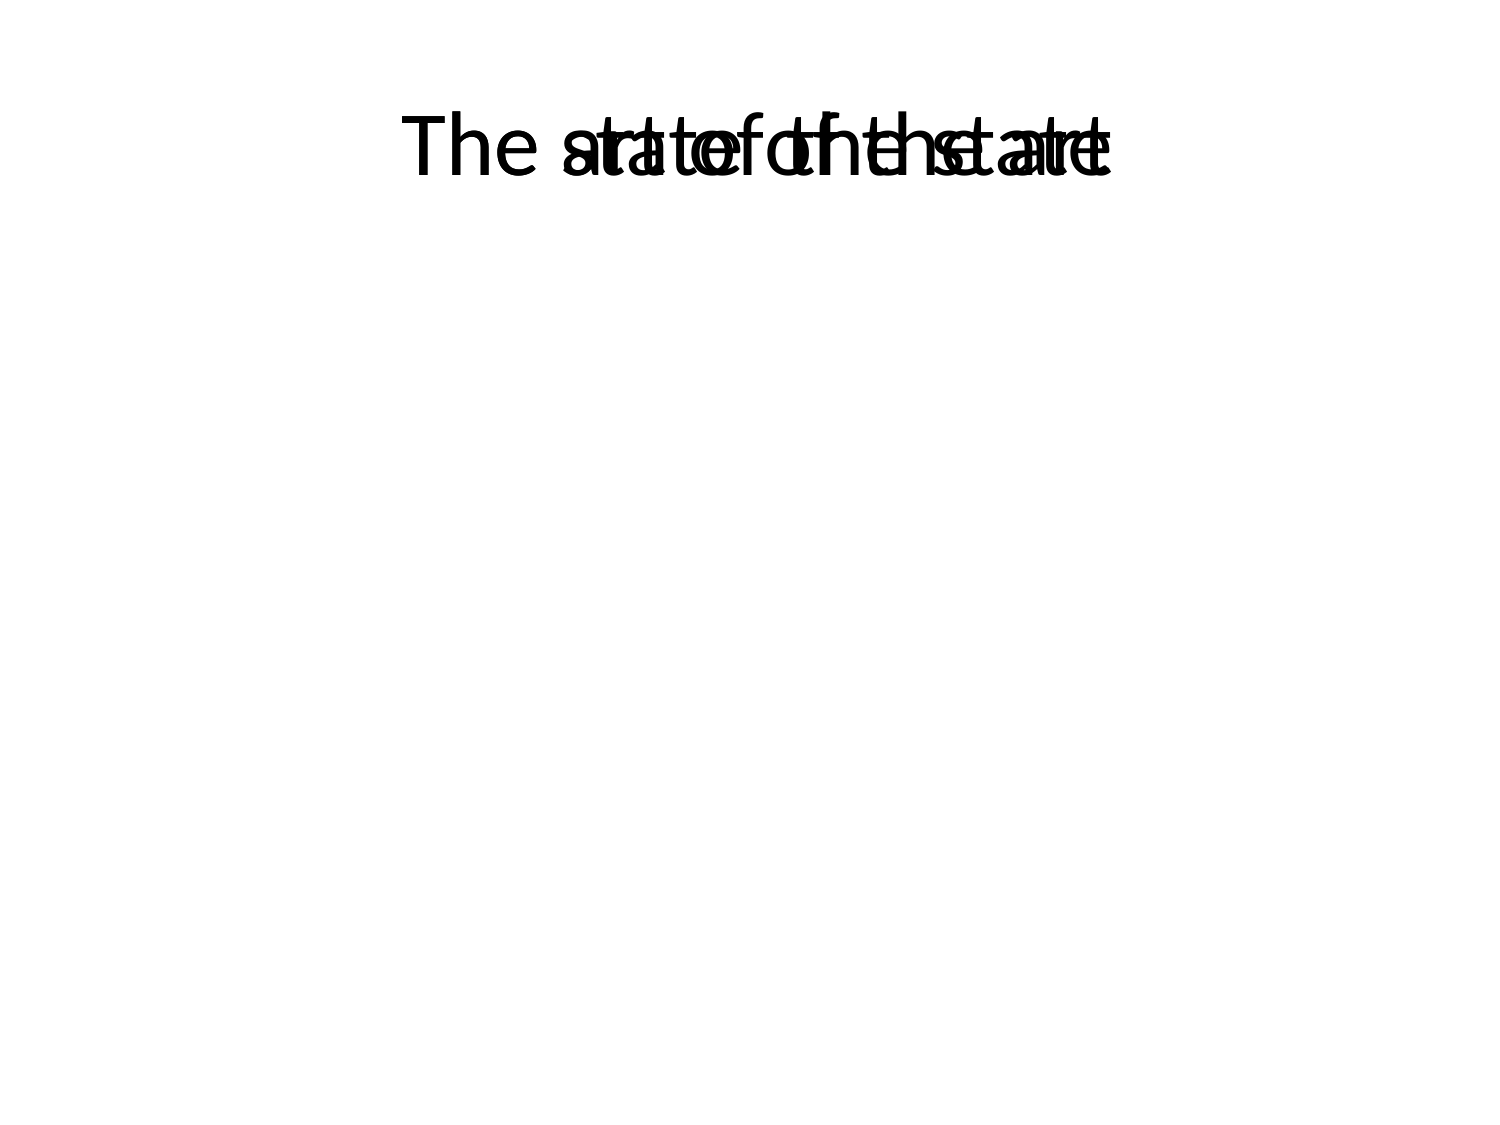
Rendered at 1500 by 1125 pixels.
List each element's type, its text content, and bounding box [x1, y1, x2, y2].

text_box The state of the art [82, 45, 1433, 233]
